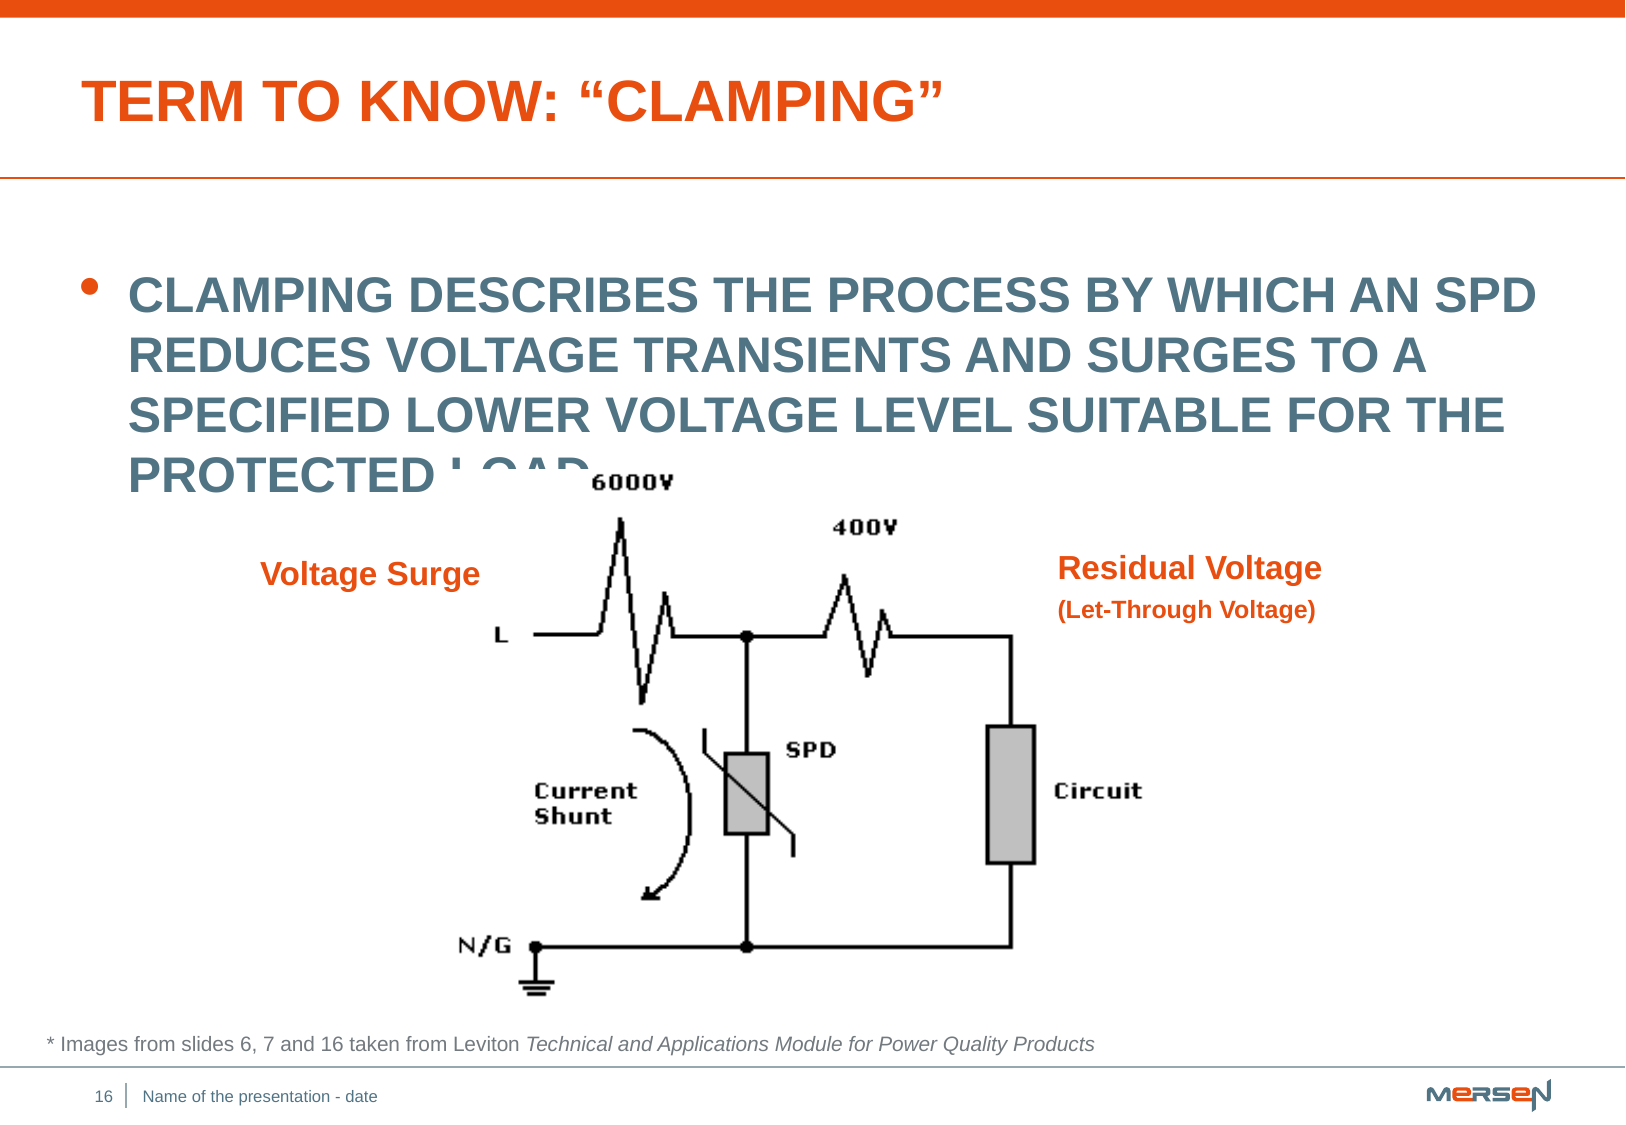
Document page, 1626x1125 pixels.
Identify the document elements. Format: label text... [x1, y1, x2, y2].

title Term to Know: “Clamping” [81, 22, 1544, 173]
list Clamping describes the process by which an SPD reduces voltage transients and surges to a specified lower voltage level suitable for the protected load [81, 262, 1544, 1005]
picture [441, 469, 1155, 1012]
text_box Voltage Surge [245, 544, 436, 621]
text_box Residual Voltage (Let-Through Voltage) [1160, 538, 1427, 616]
text_box * Images from slides 6, 7 and 16 taken from Leviton Technical and Applications Module for Power Quality Products [31, 1023, 1292, 1069]
